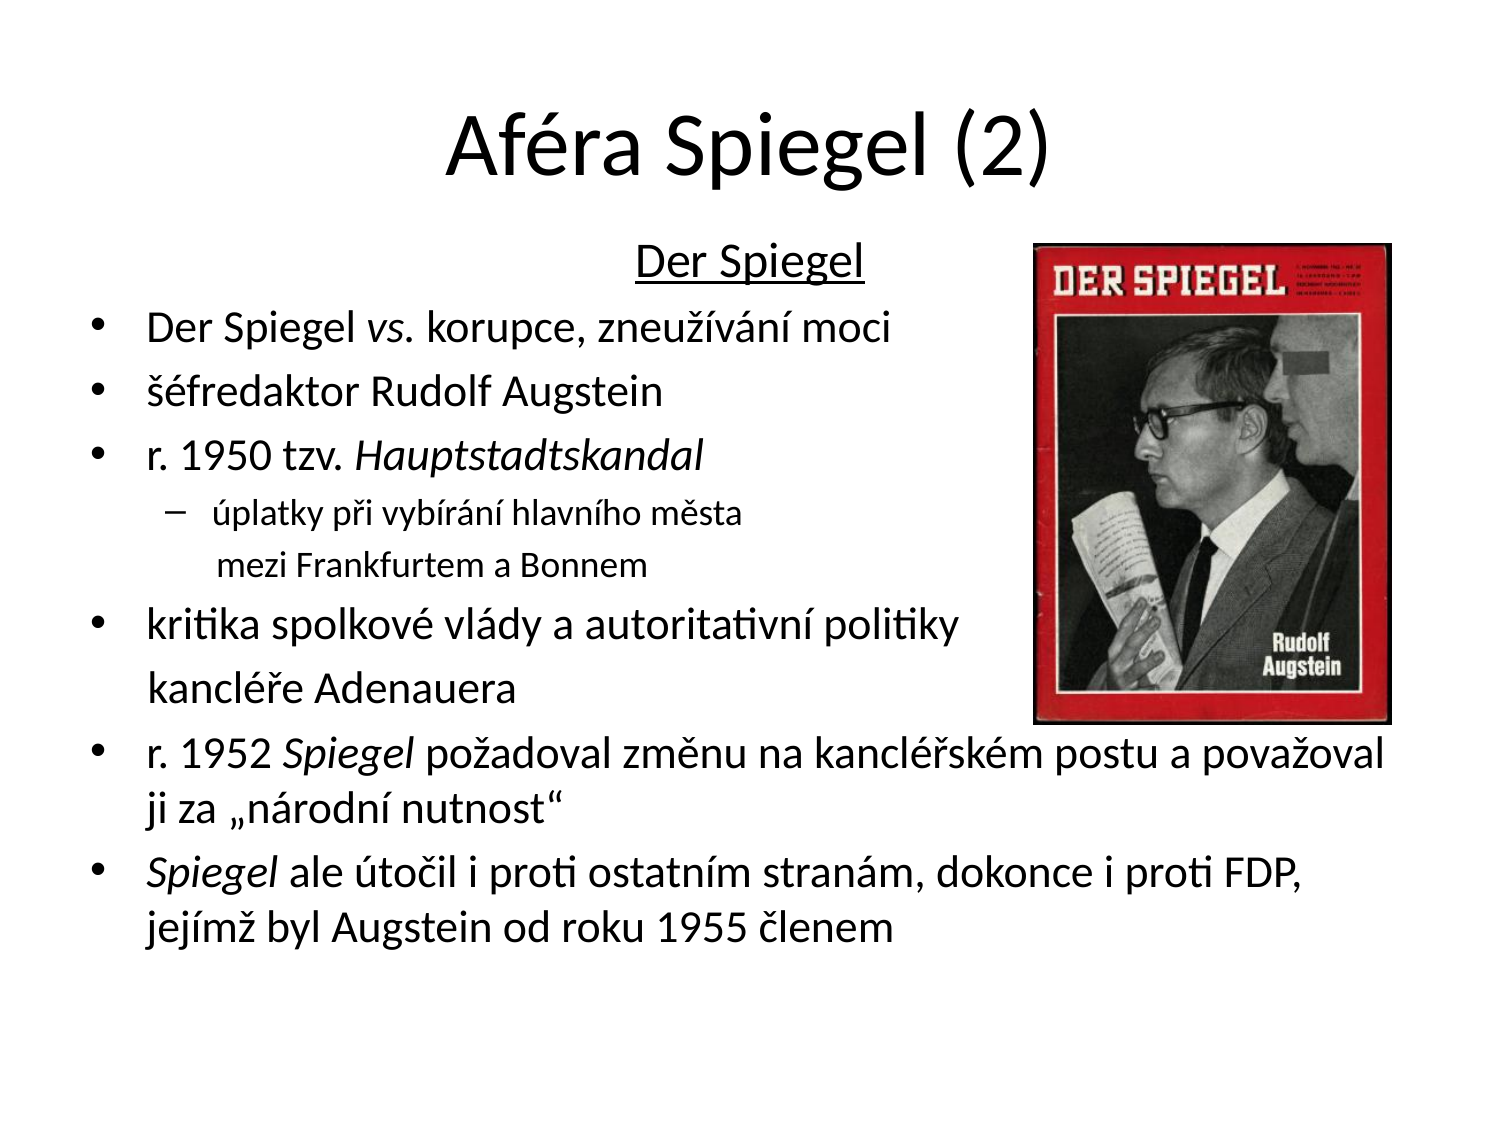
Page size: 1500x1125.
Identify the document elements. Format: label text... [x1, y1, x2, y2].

picture [1033, 243, 1392, 726]
title Aféra Spiegel (2) [74, 44, 1426, 219]
list Der Spiegel Der Spiegel vs. korupce, zneužívání moci šéfredaktor Rudolf Augstein r. 1950 tzv. Hauptstadtskandal úplatky při vybírání hlavního města mezi Frankfurtem a Bonnem kritika spolkové vlády a autoritativní politiky kancléře Adenauera r. 1952 Spiegel požadoval změnu na kancléřském postu a považoval ji za „národní nutnost“ Spiegel ale útočil i proti ostatním stranám, dokonce i proti FDP, jejímž byl Augstein od roku 1955 členem [74, 219, 1426, 1006]
